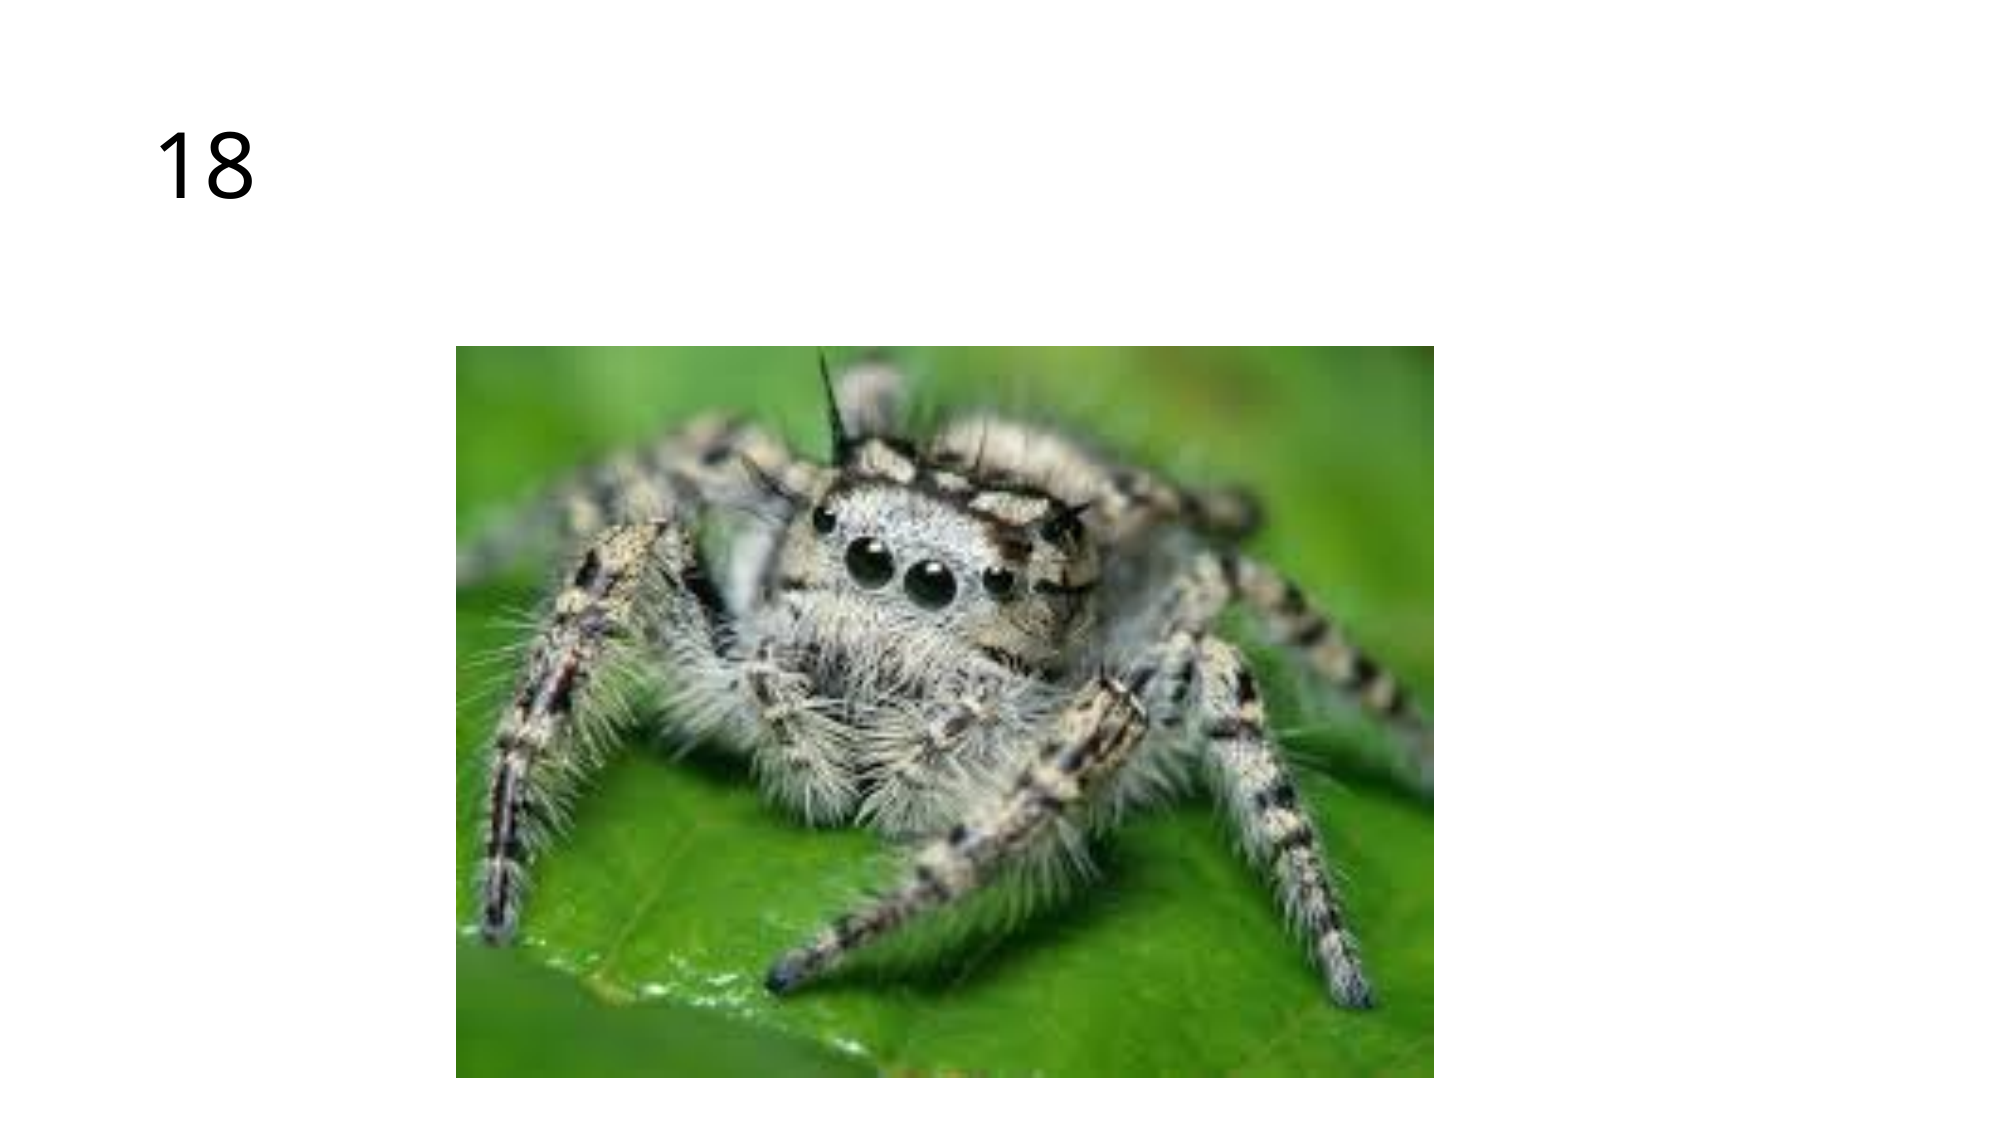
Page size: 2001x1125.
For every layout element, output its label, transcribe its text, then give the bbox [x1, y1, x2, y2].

title 18 [137, 59, 1863, 278]
picture [456, 346, 1434, 1078]
